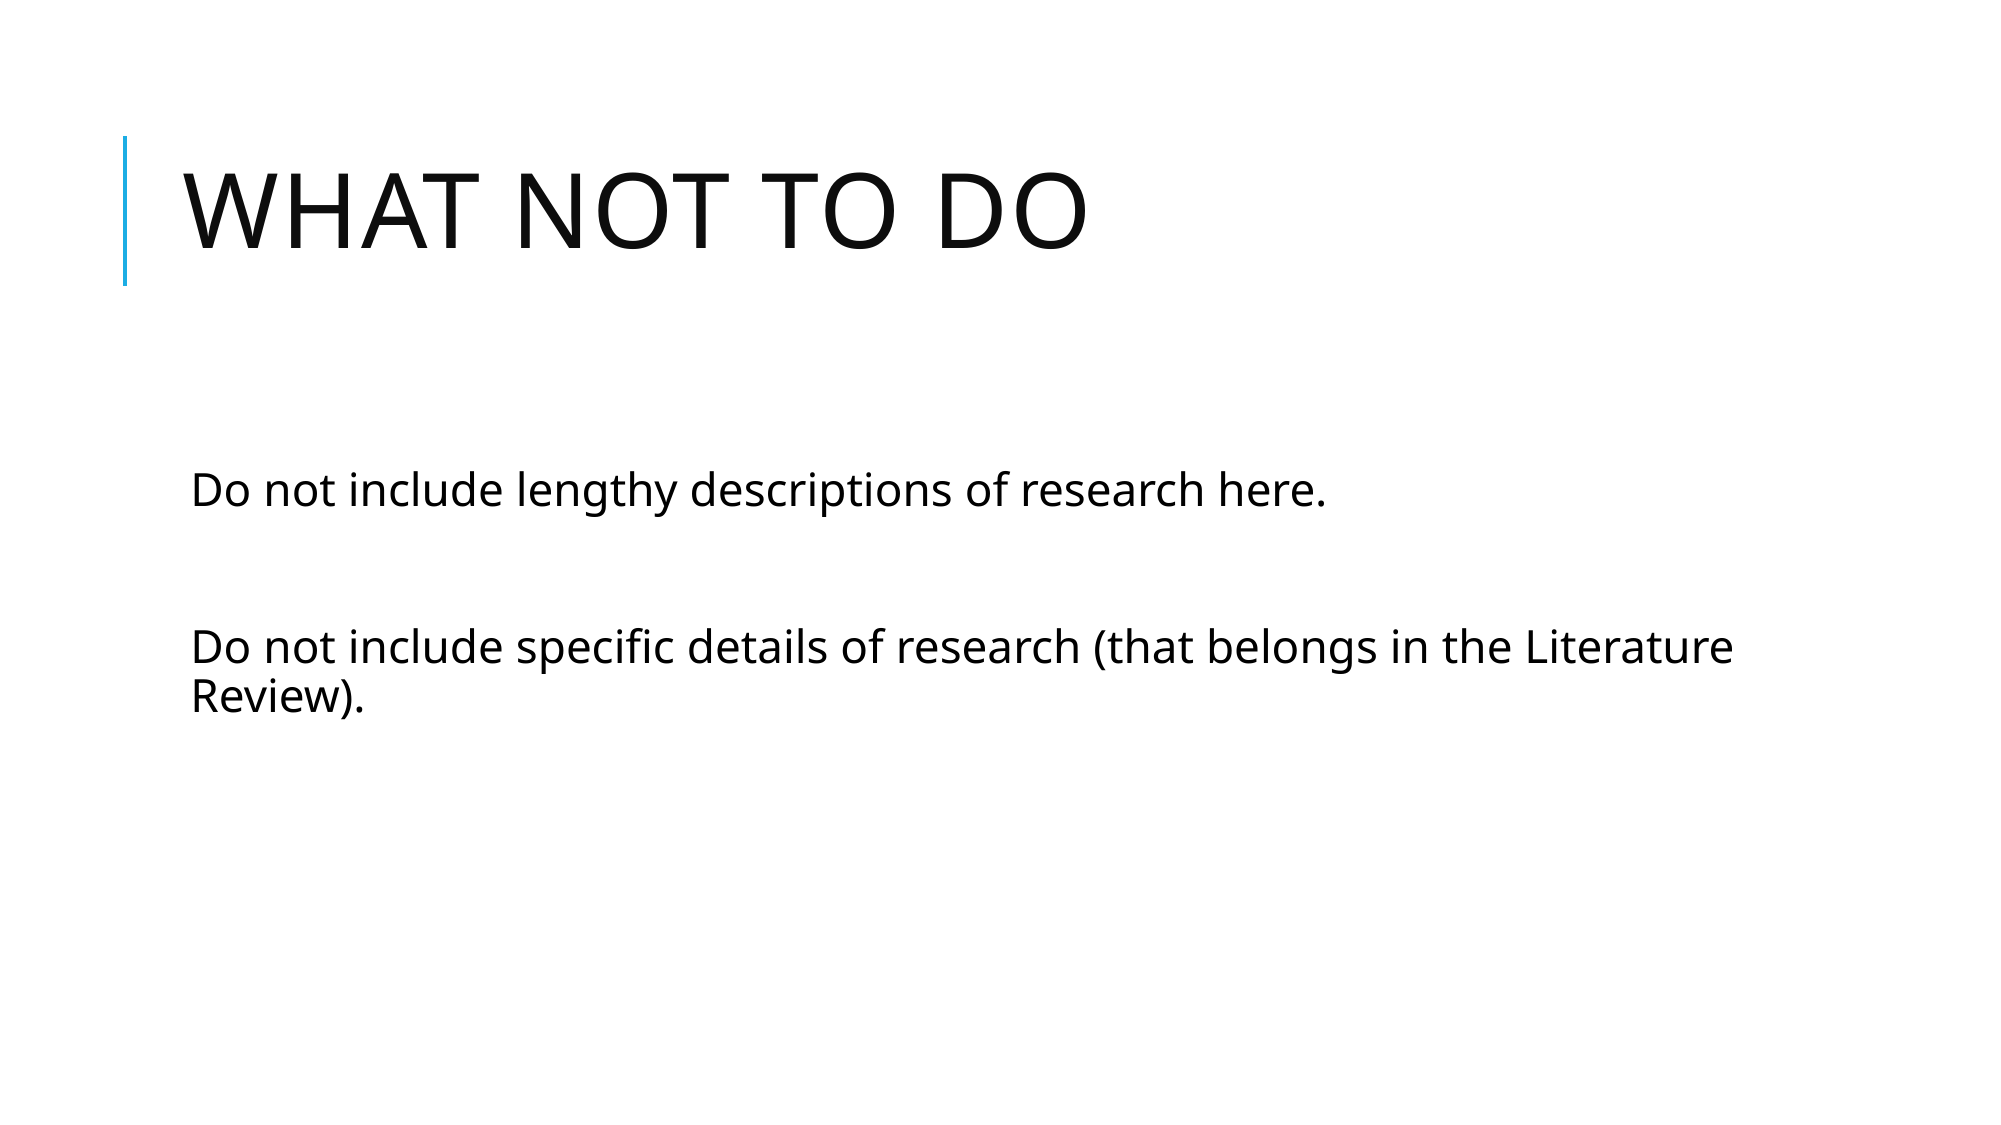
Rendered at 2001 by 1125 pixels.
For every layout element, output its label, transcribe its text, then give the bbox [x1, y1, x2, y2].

title What not to do [168, 96, 1763, 342]
list Do not include lengthy descriptions of research here. Do not include specific details of research (that belongs in the Literature Review). [168, 375, 1763, 1035]
